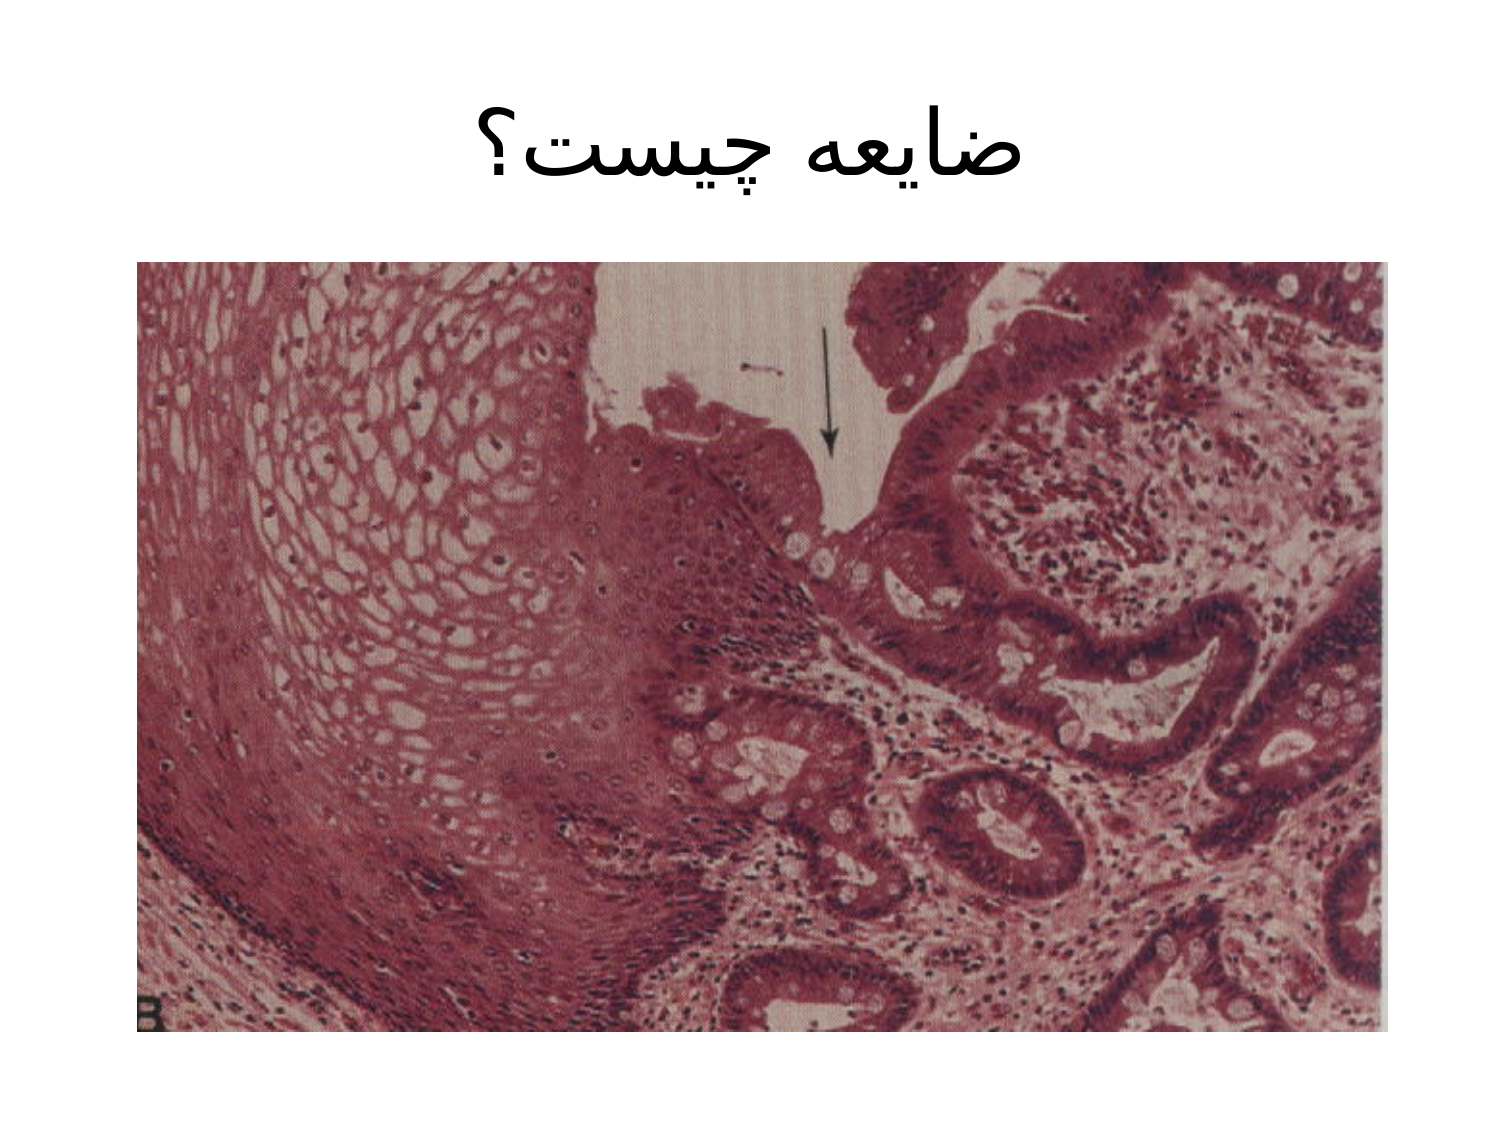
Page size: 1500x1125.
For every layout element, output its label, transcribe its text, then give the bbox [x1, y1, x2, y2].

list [137, 262, 1388, 1032]
title ضايعه چيست؟ [74, 44, 1426, 233]
